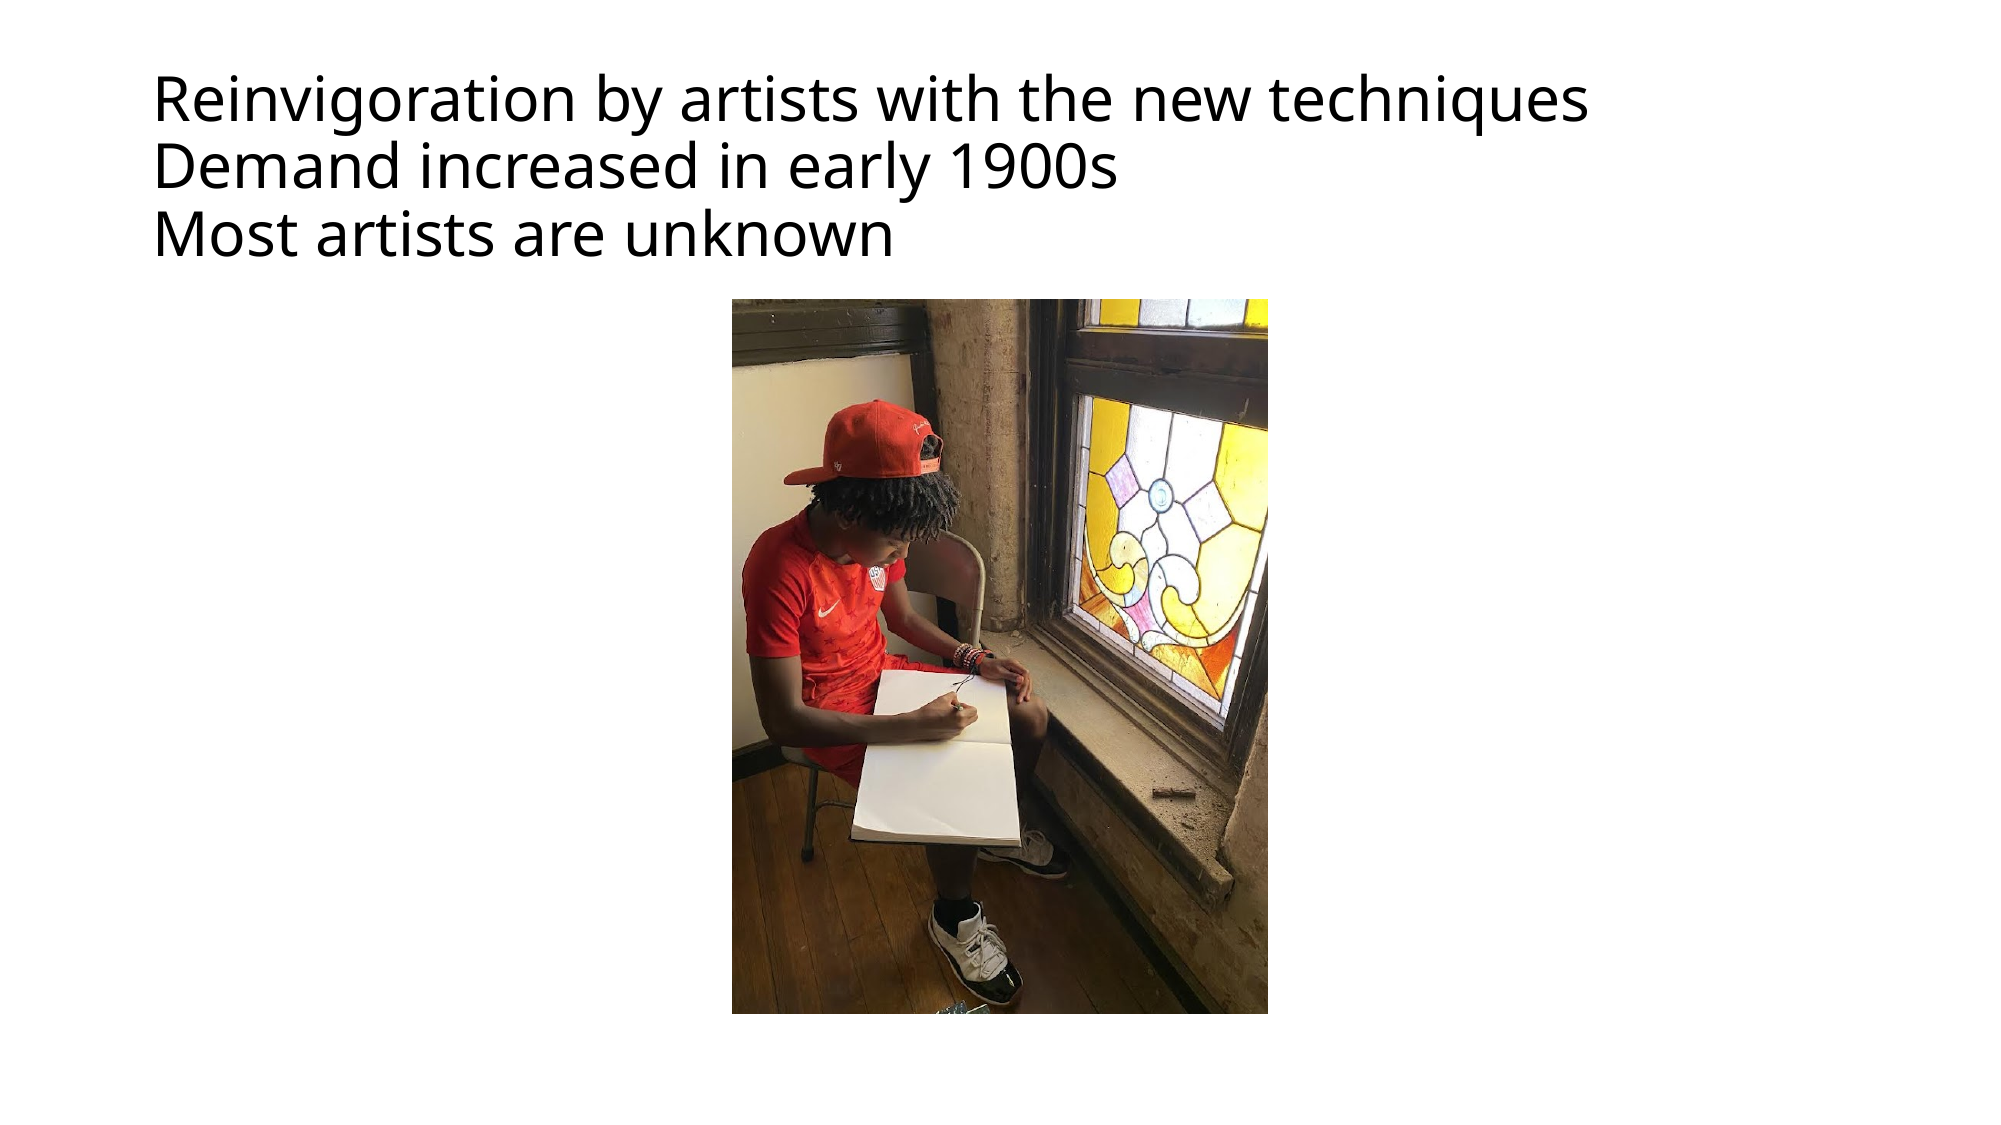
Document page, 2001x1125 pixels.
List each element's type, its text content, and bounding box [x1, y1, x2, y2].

title Reinvigoration by artists with the new techniques Demand increased in early 1900s Most artists are unknown [137, 59, 1863, 278]
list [732, 299, 1268, 1014]
